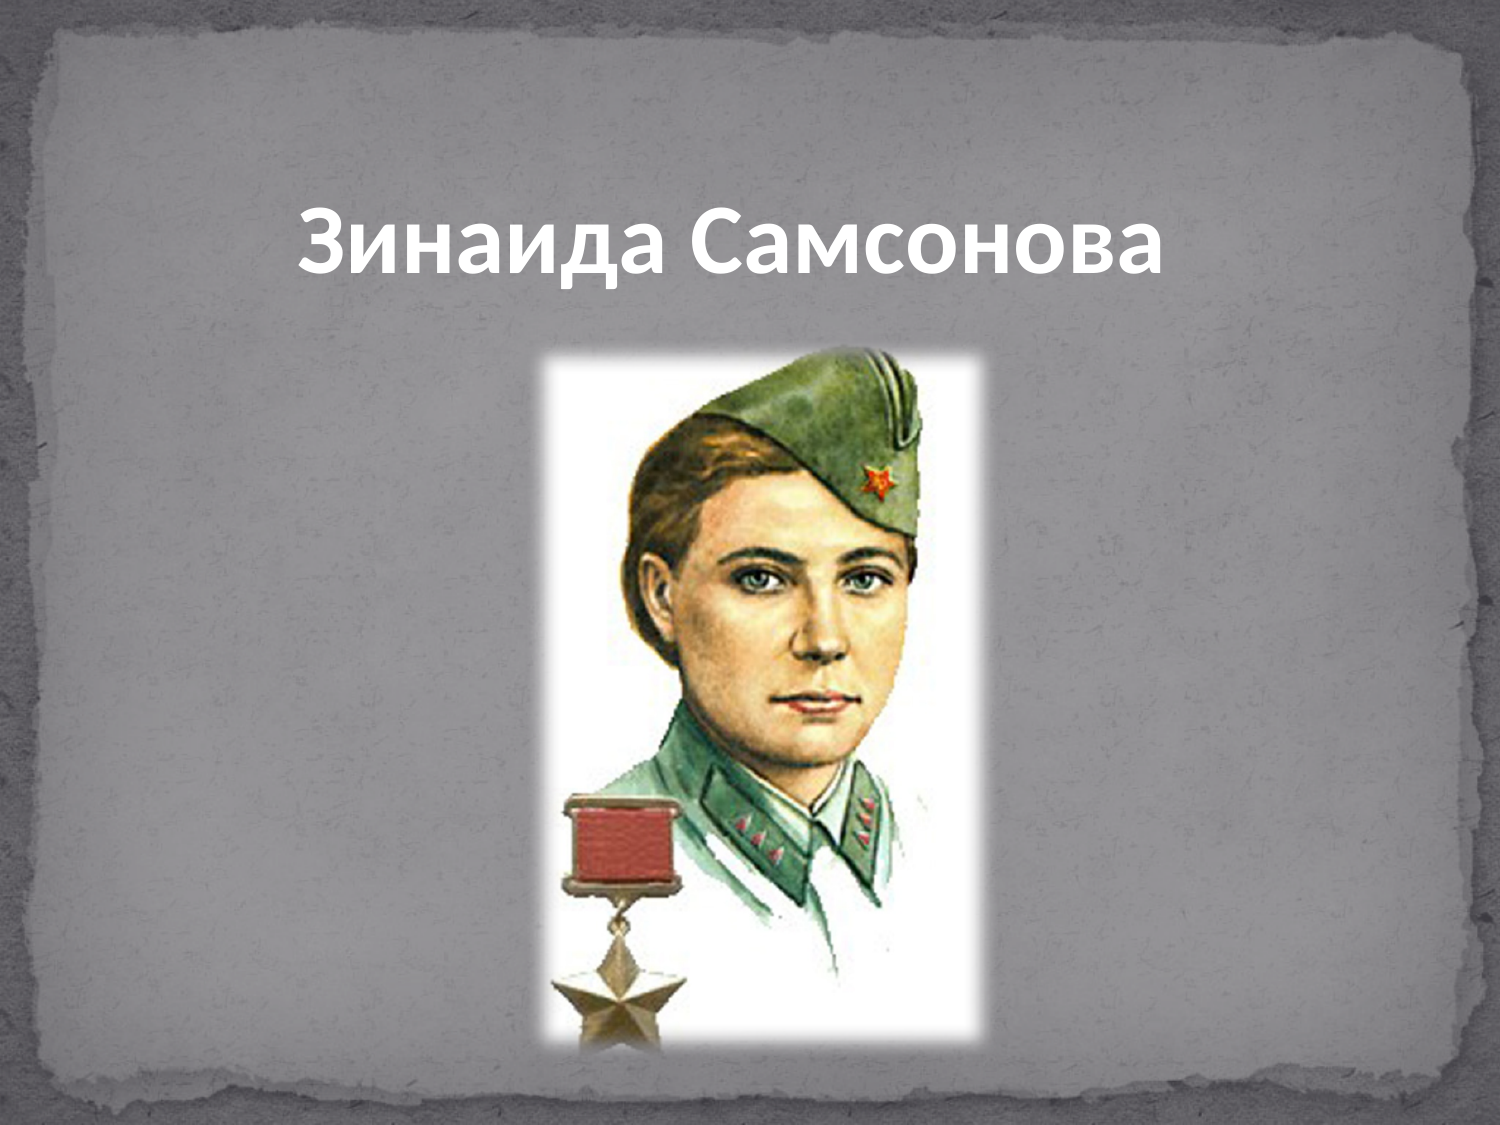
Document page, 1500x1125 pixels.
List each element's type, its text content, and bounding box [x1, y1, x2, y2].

picture [527, 339, 999, 1059]
text_box Зинаида Самсонова [112, 166, 1353, 302]
